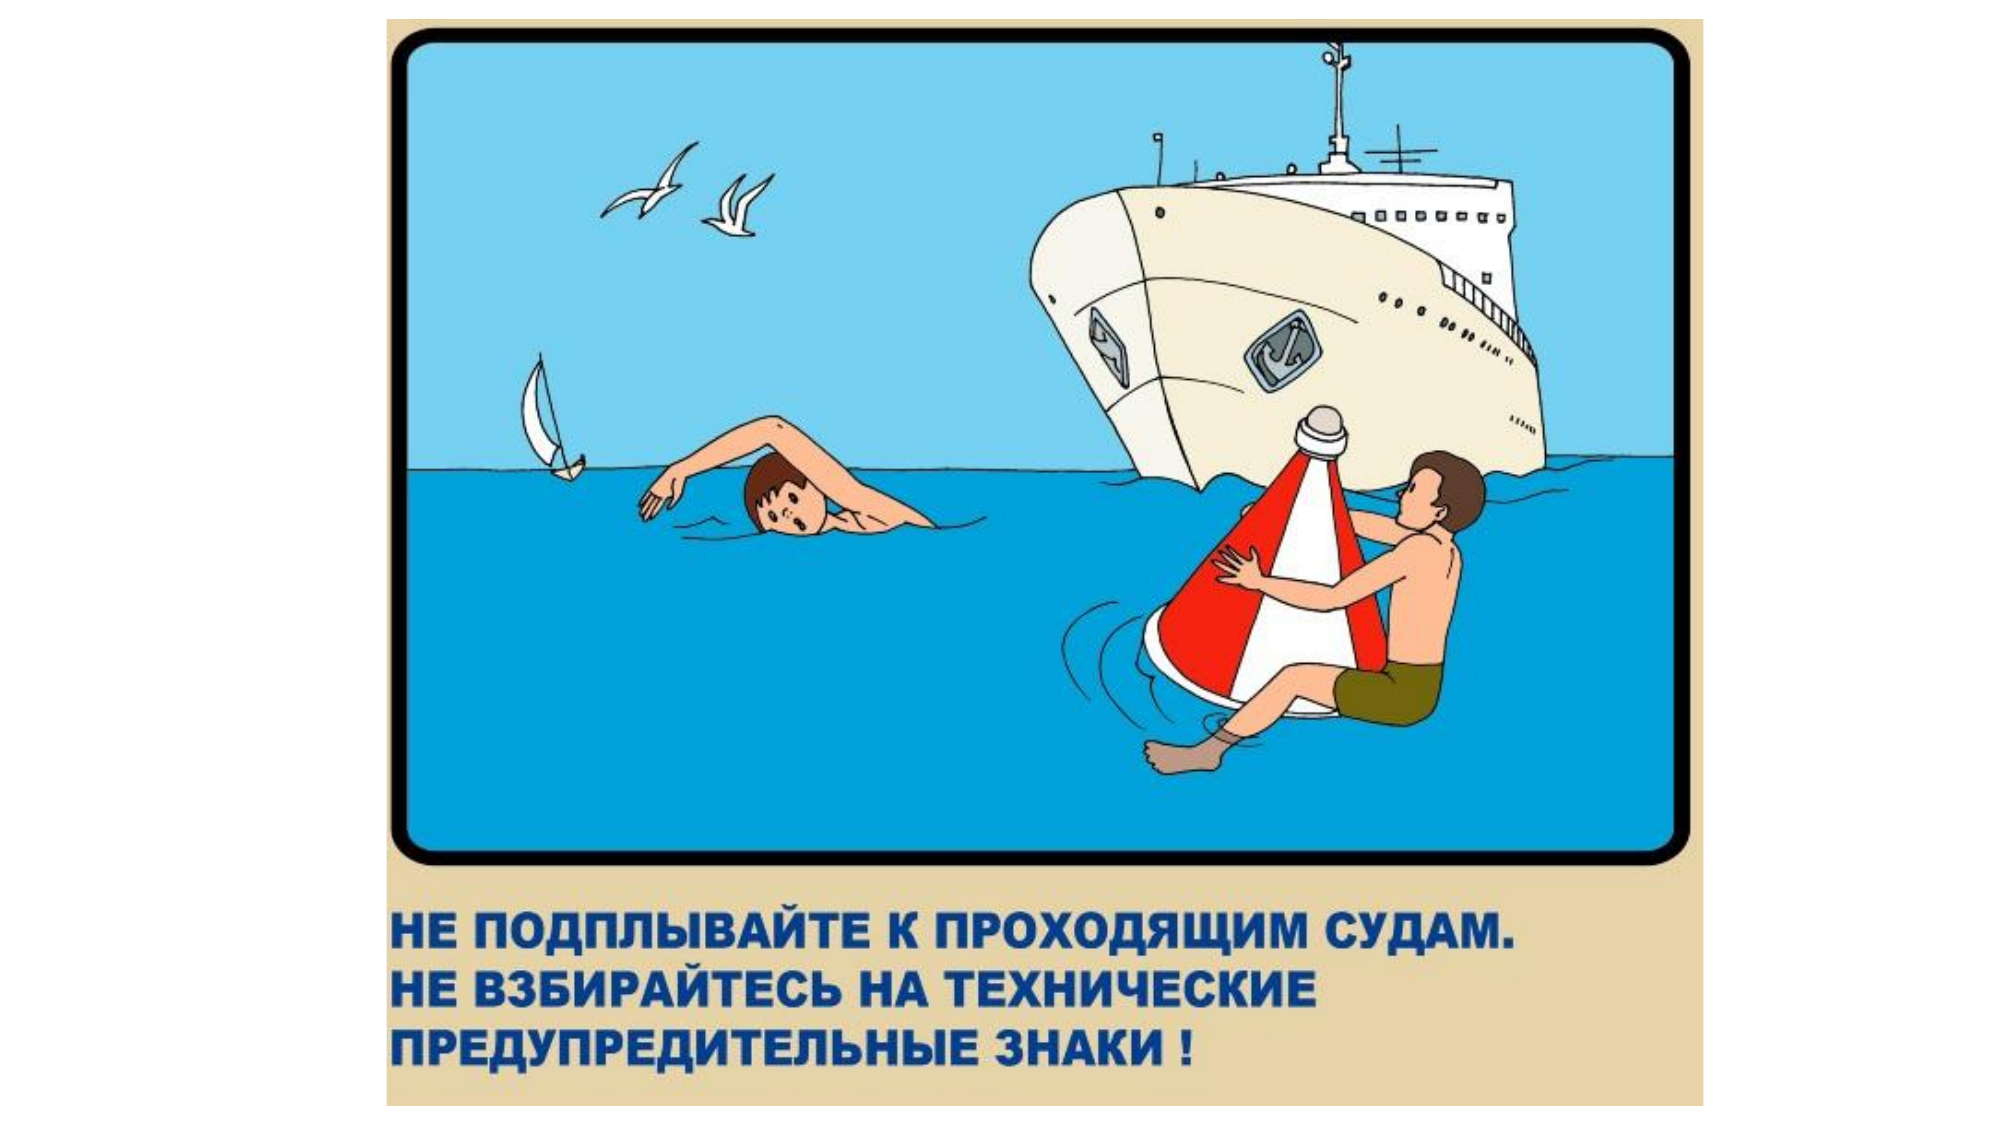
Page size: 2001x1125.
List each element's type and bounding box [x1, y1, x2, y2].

picture [386, 19, 1704, 1106]
